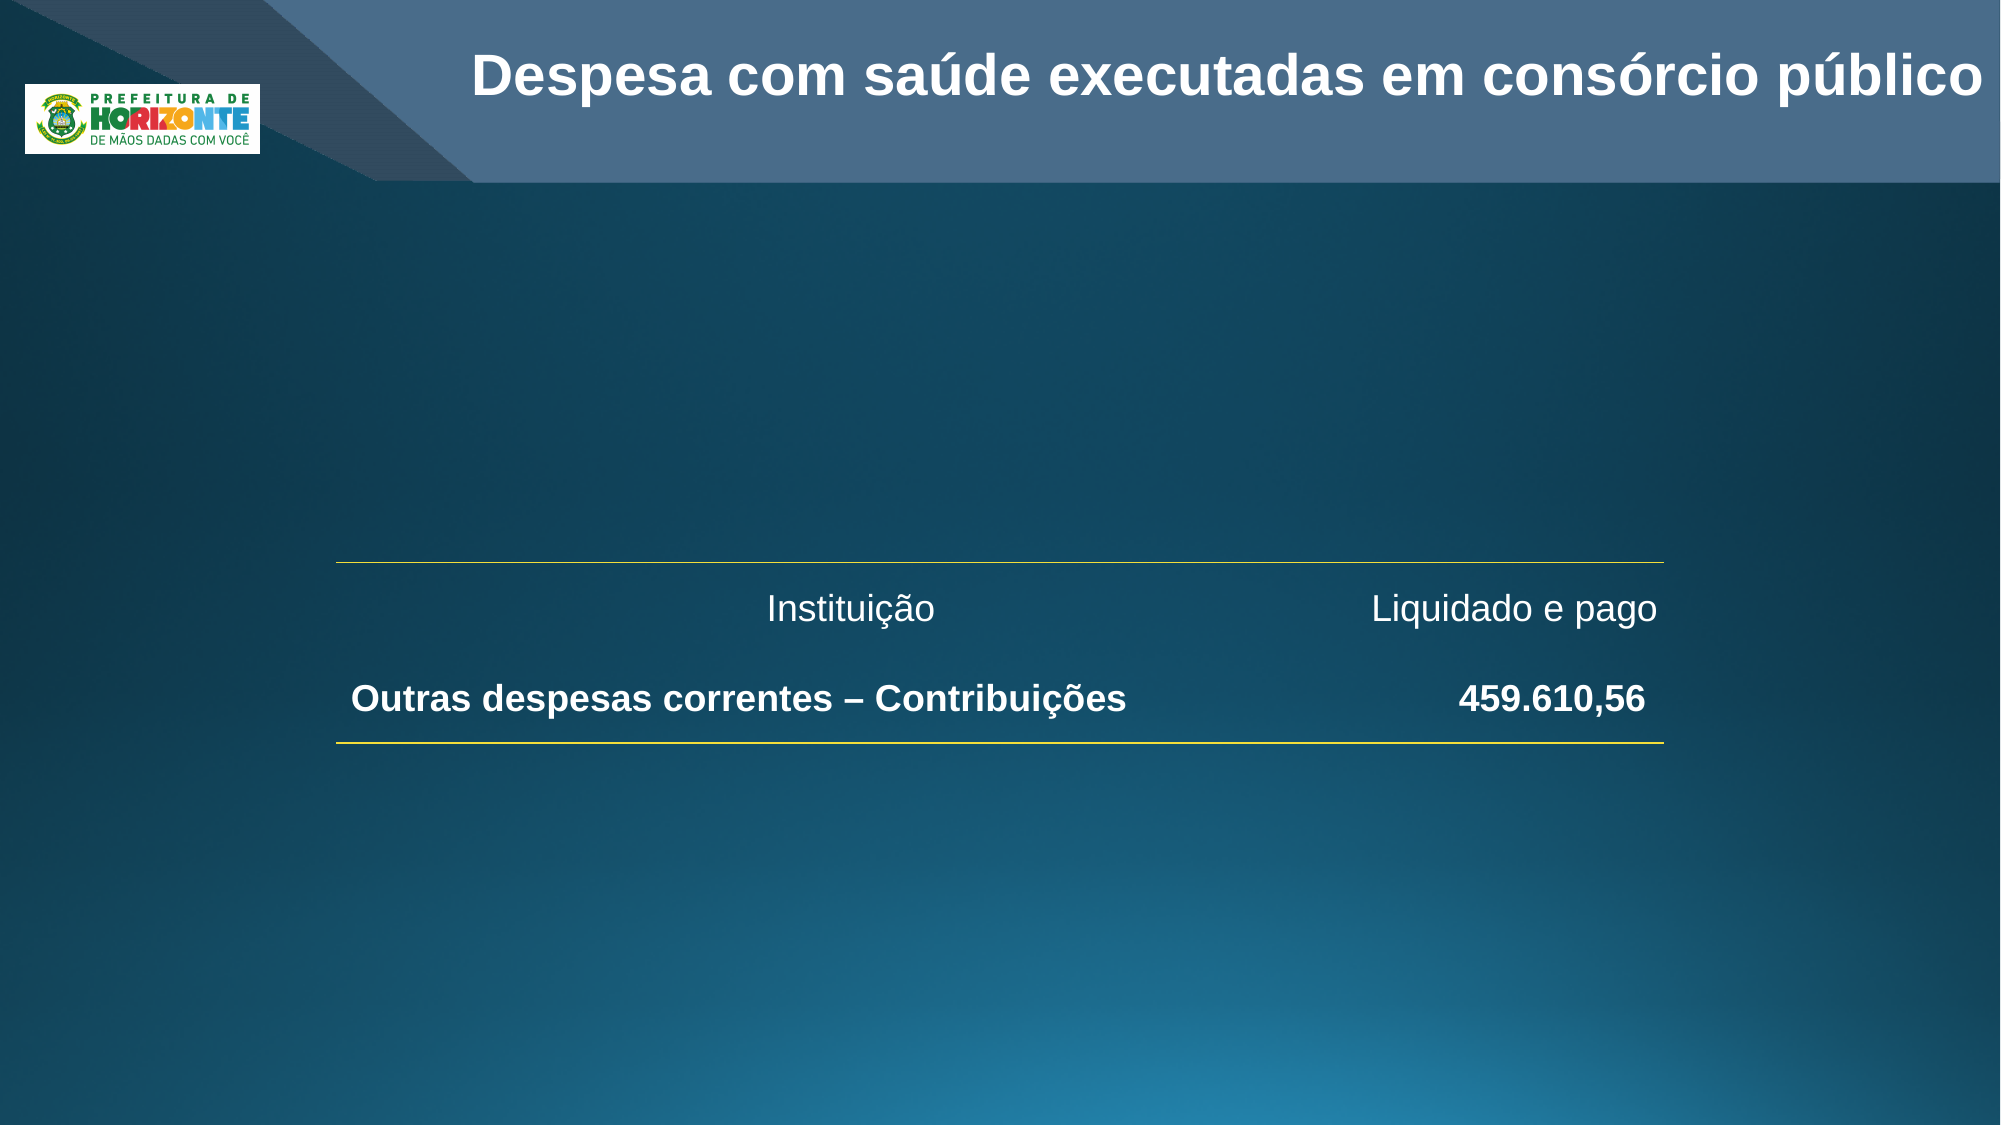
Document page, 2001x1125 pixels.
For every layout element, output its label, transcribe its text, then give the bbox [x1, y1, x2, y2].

table_cell Outras despesas correntes – Contribuições [336, 653, 1365, 742]
table_header Instituição [336, 563, 1365, 653]
text_box Despesa com saúde executadas em consórcio público [419, 29, 2000, 115]
picture [0, 0, 2001, 1125]
table_cell 459.610,56 [1365, 653, 1664, 742]
table_header Liquidado e pago [1365, 563, 1664, 653]
